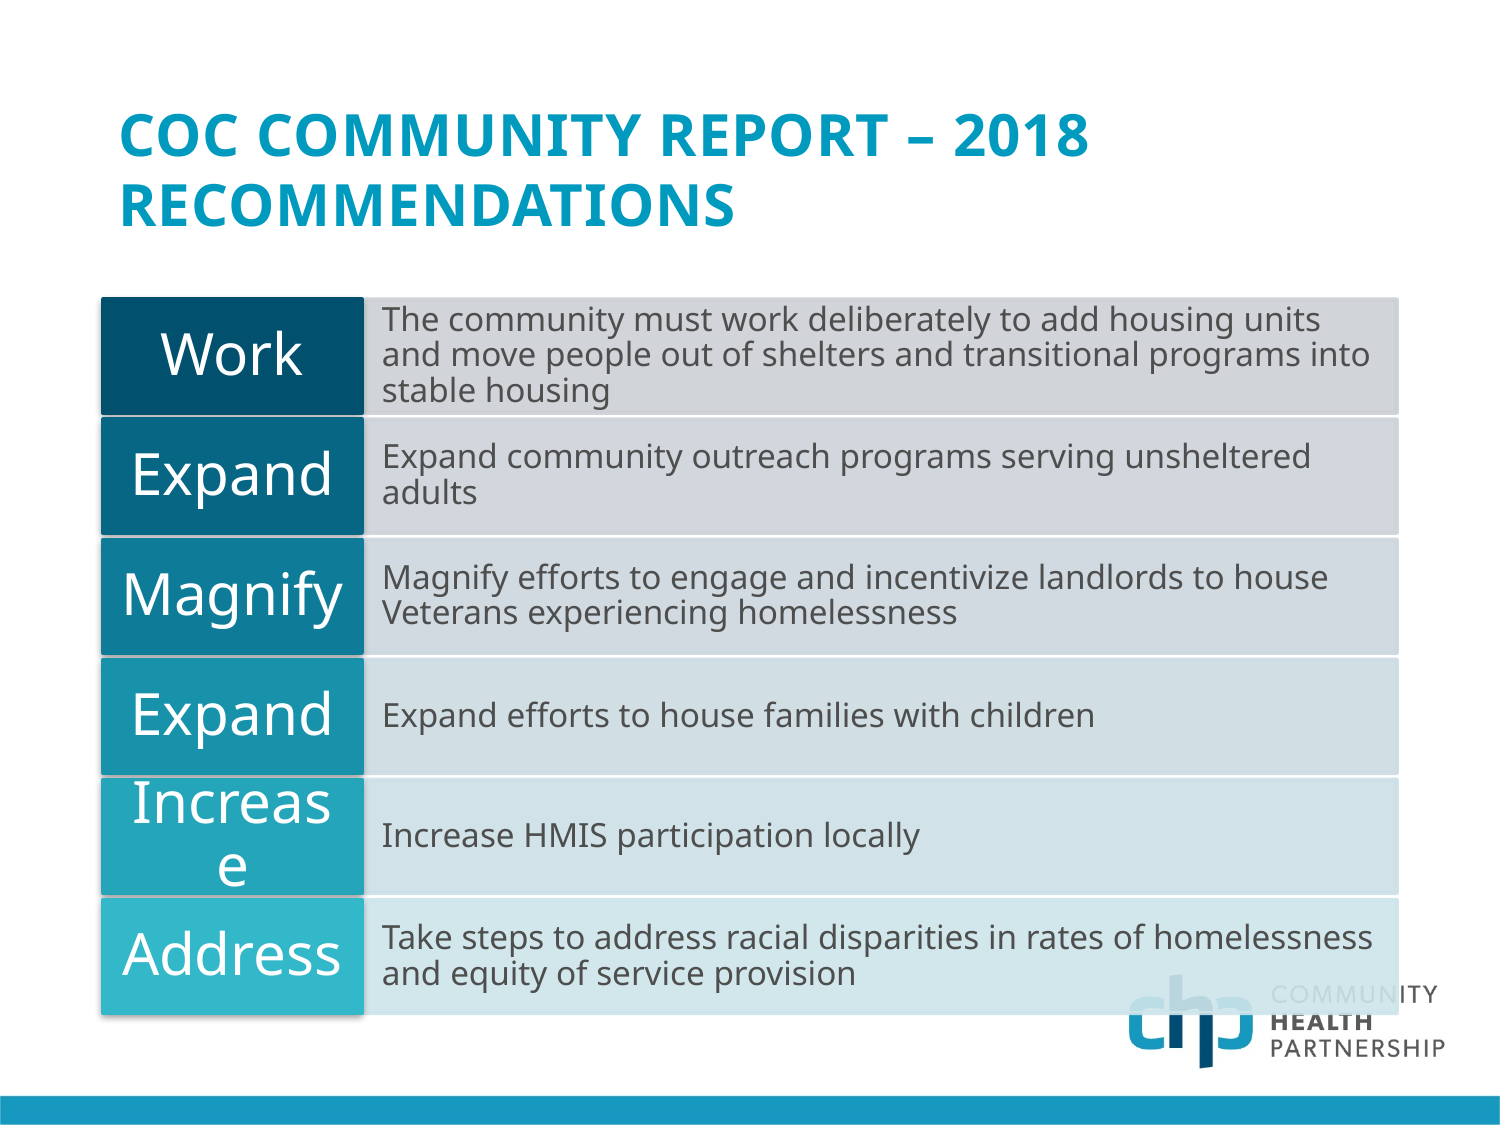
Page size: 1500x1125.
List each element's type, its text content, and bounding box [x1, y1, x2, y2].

title CoC Community Report – 2018 Recommendations [103, 59, 1397, 278]
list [102, 299, 1398, 1014]
picture [0, 0, 1500, 1125]
